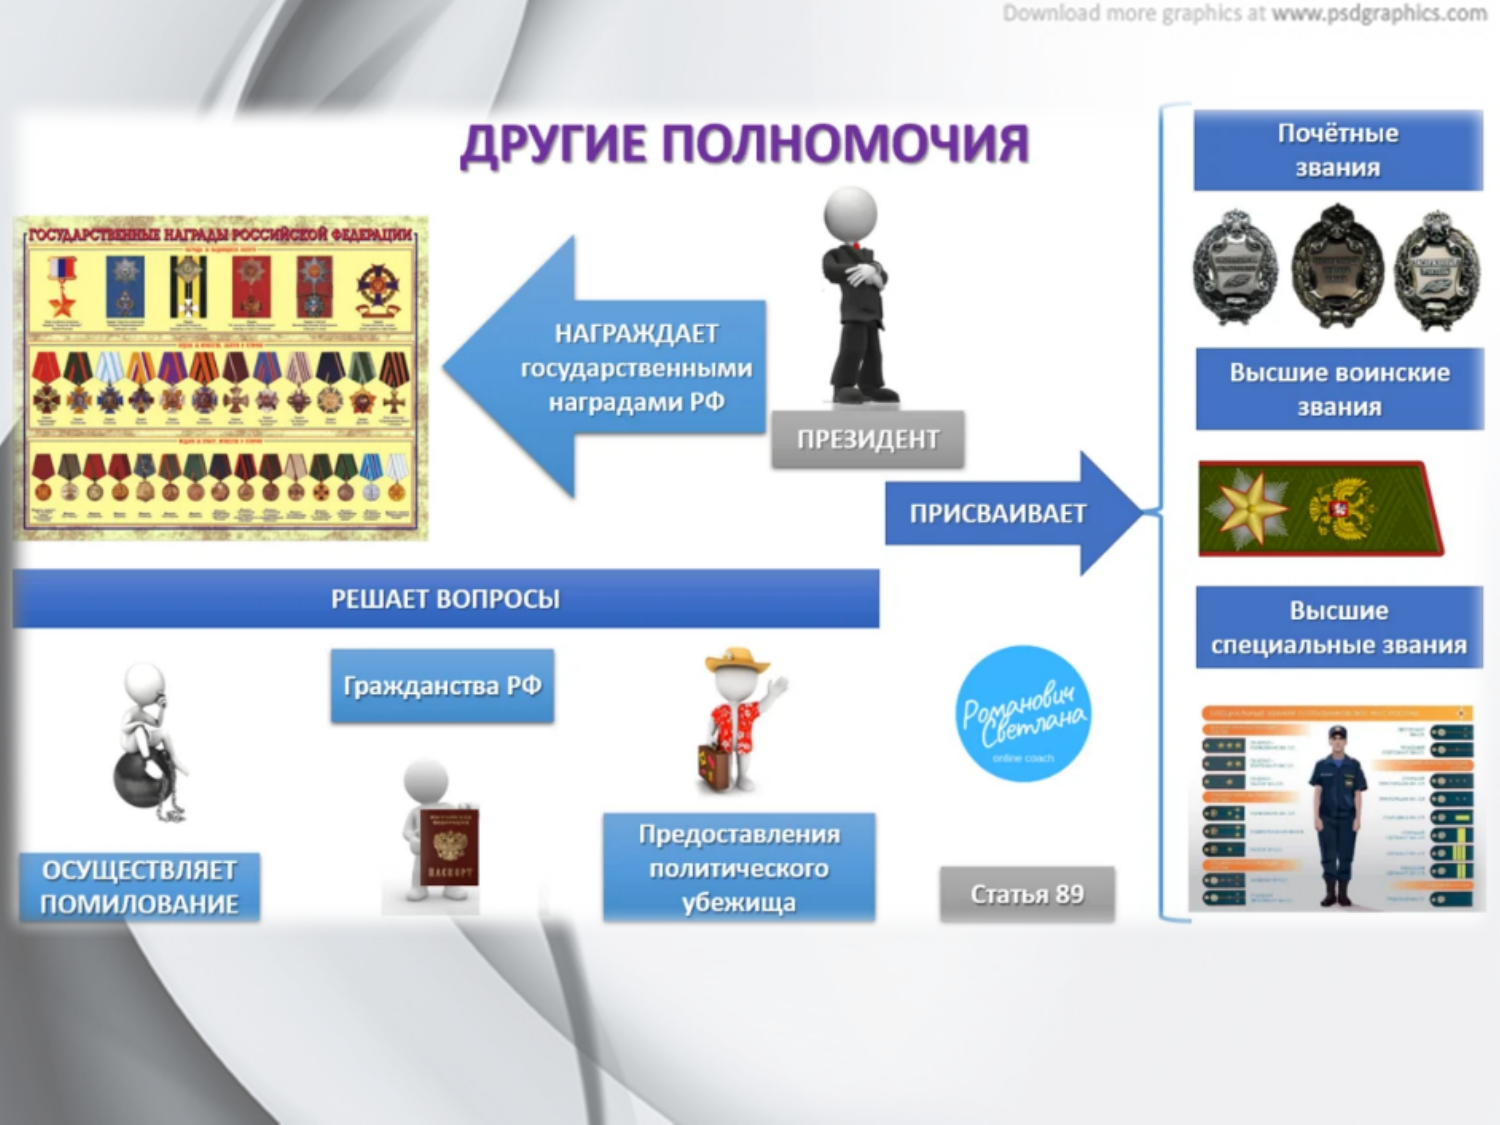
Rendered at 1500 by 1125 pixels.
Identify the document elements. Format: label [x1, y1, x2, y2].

picture [0, 94, 1500, 941]
